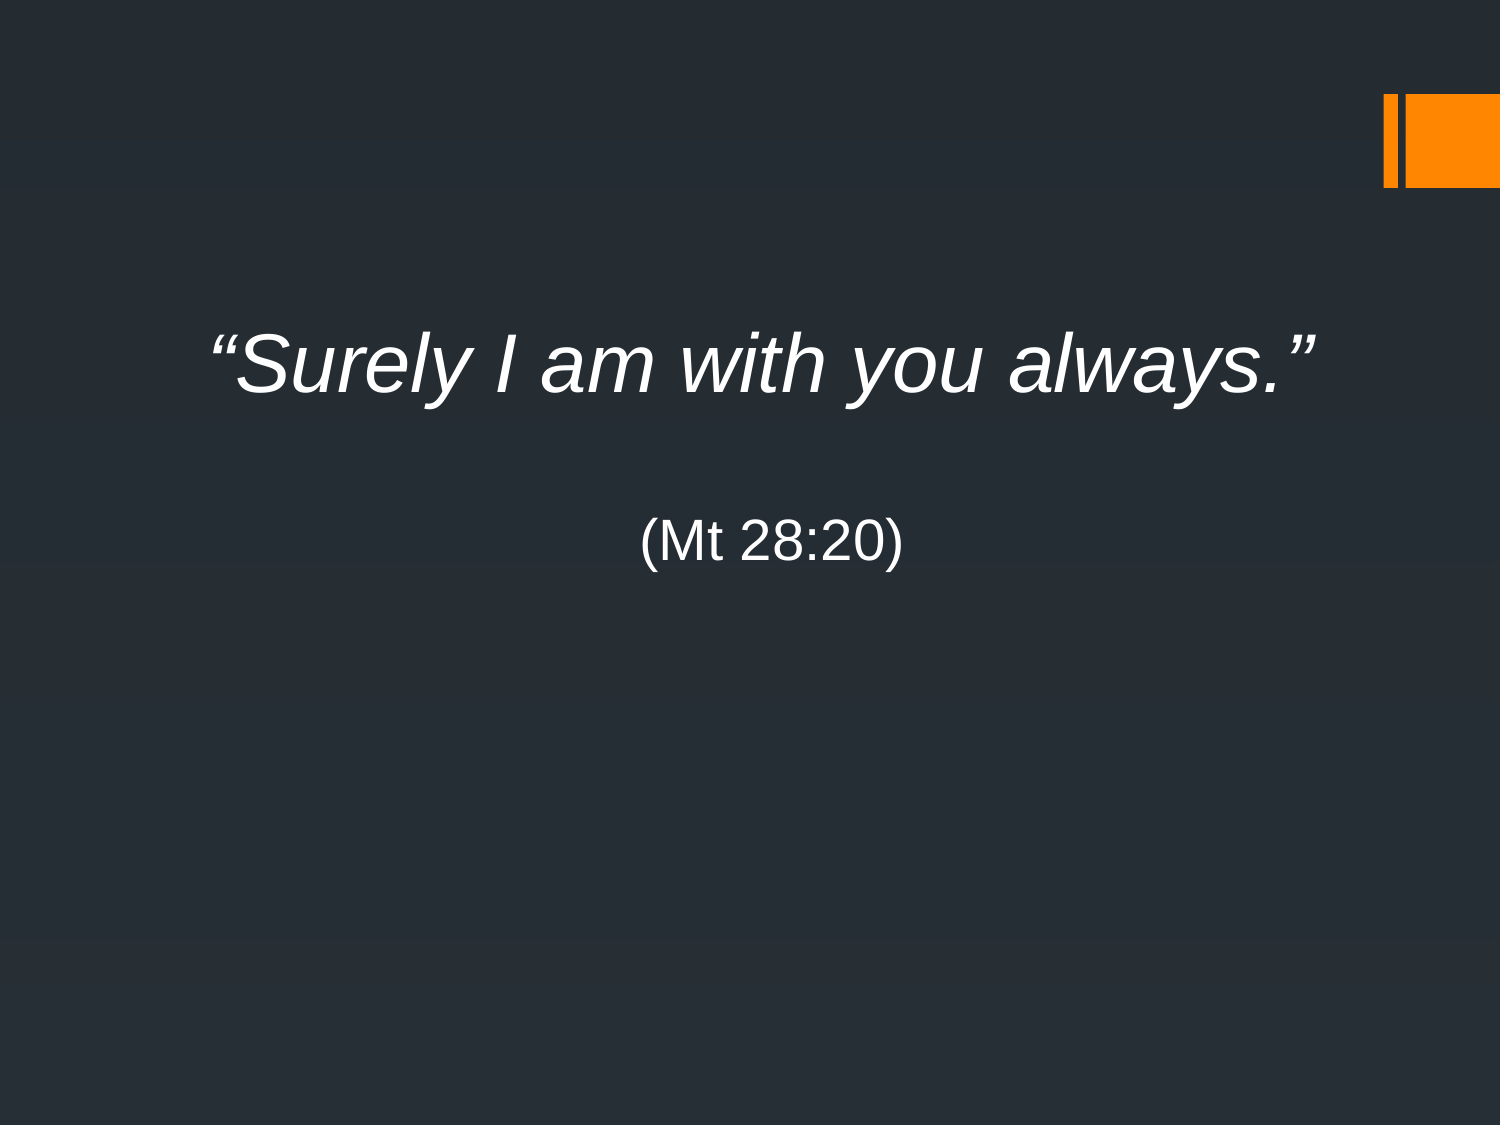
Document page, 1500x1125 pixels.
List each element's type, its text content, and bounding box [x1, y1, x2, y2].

list “Surely I am with you always.” (Mt 28:20) [75, 174, 1463, 1075]
